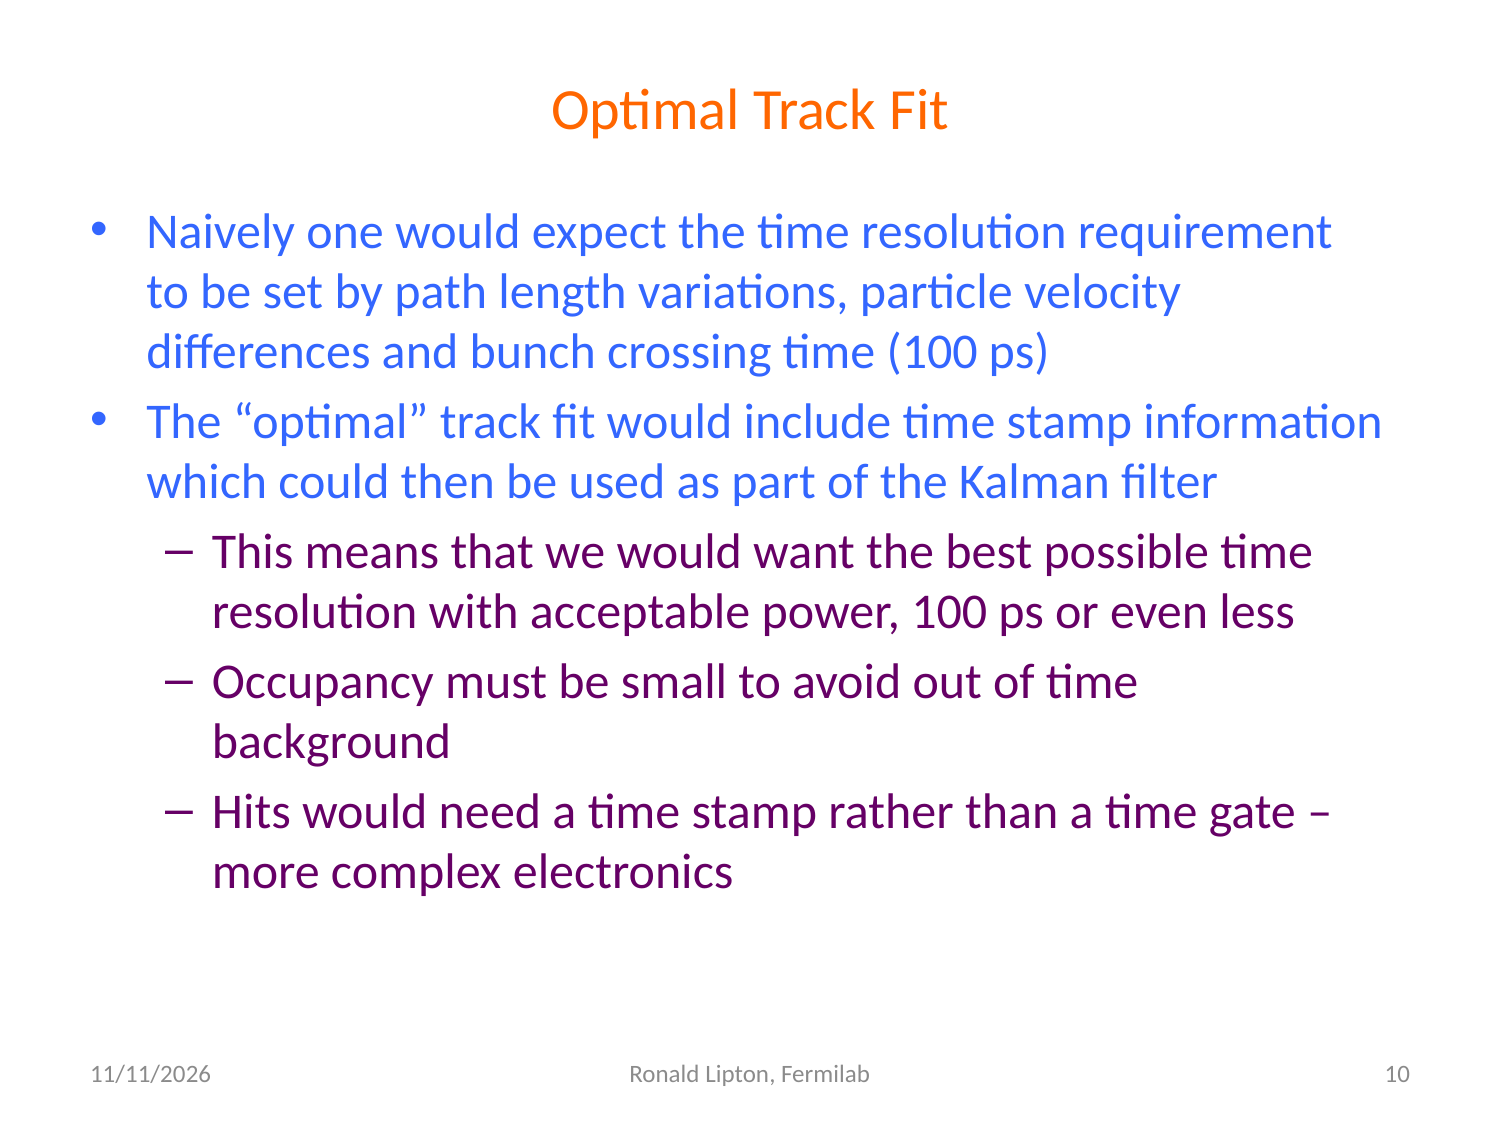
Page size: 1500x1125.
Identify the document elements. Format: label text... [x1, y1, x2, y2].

title Optimal Track Fit [75, 45, 1425, 168]
slide_number 10 [1074, 1042, 1425, 1103]
list Naively one would expect the time resolution requirement to be set by path length variations, particle velocity differences and bunch crossing time (100 ps) The “optimal” track fit would include time stamp information which could then be used as part of the Kalman filter This means that we would want the best possible time resolution with acceptable power, 100 ps or even less Occupancy must be small to avoid out of time background Hits would need a time stamp rather than a time gate – more complex electronics [75, 191, 1399, 1027]
footer Ronald Lipton, Fermilab [512, 1042, 988, 1103]
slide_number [75, 1042, 425, 1103]
